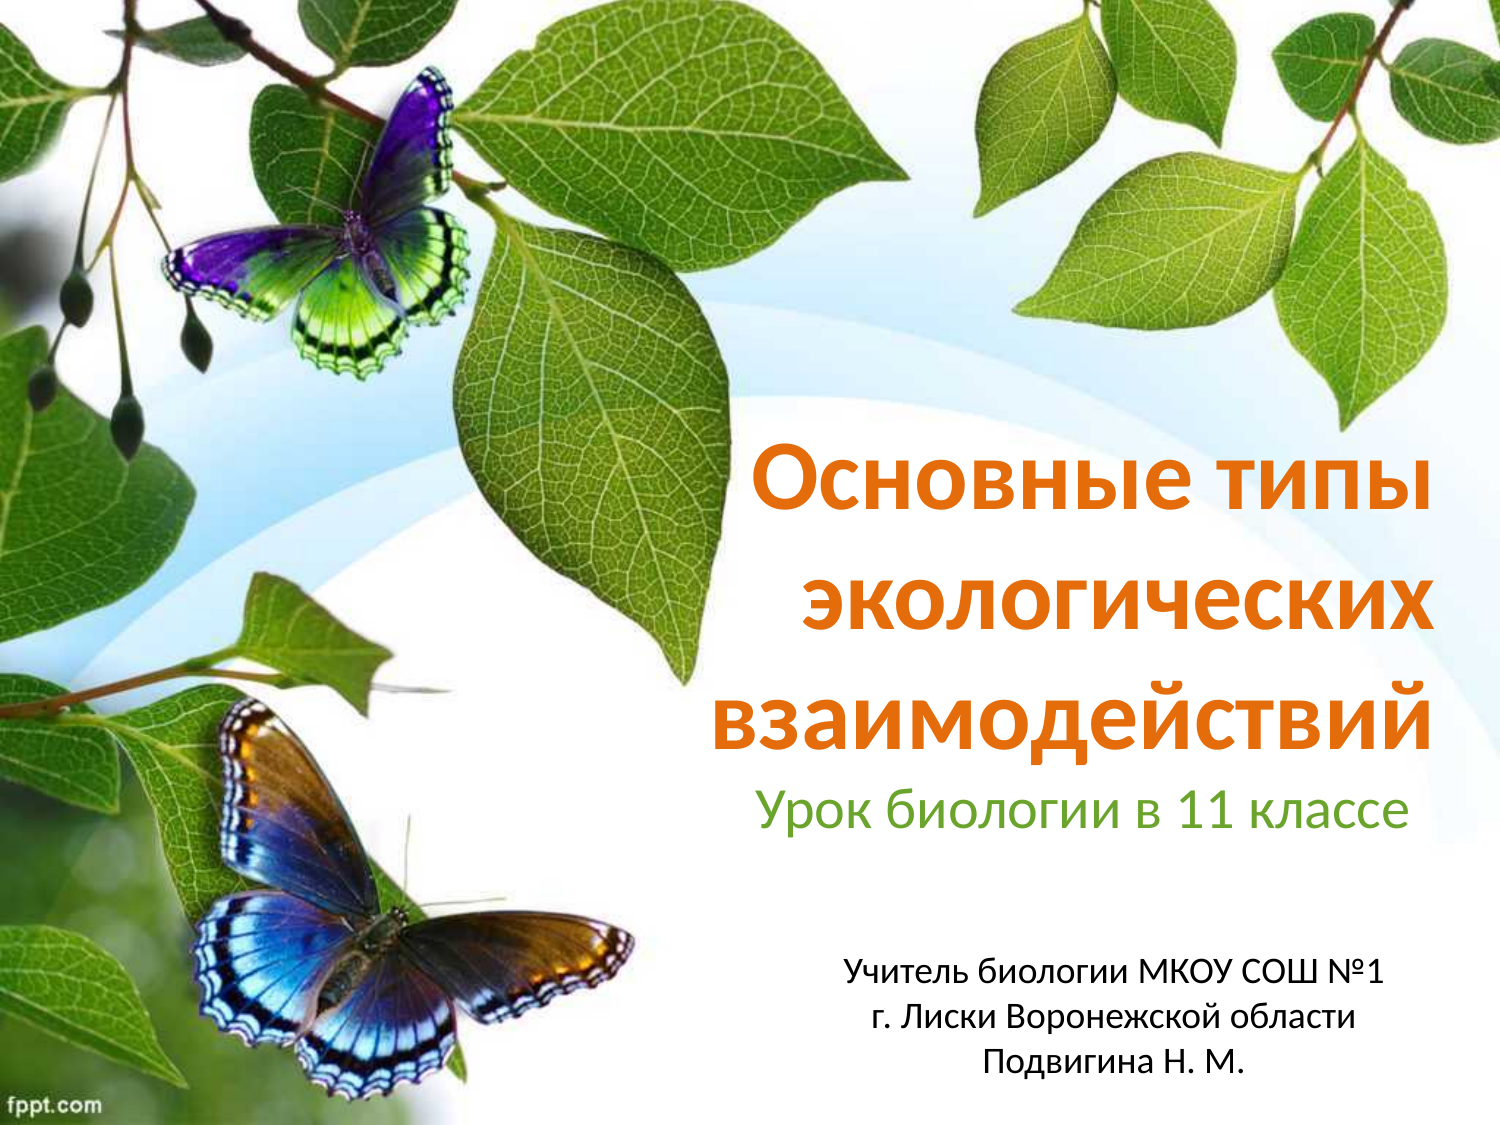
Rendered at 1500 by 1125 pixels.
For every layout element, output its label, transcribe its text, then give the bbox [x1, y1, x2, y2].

text_box Учитель биологии МКОУ СОШ №1 г. Лиски Воронежской области Подвигина Н. М. [828, 938, 1400, 1088]
picture [0, 0, 1500, 1125]
subtitle Урок биологии в 11 классе [724, 762, 1427, 864]
title Основные типы экологических взаимодействий [649, 362, 1452, 817]
